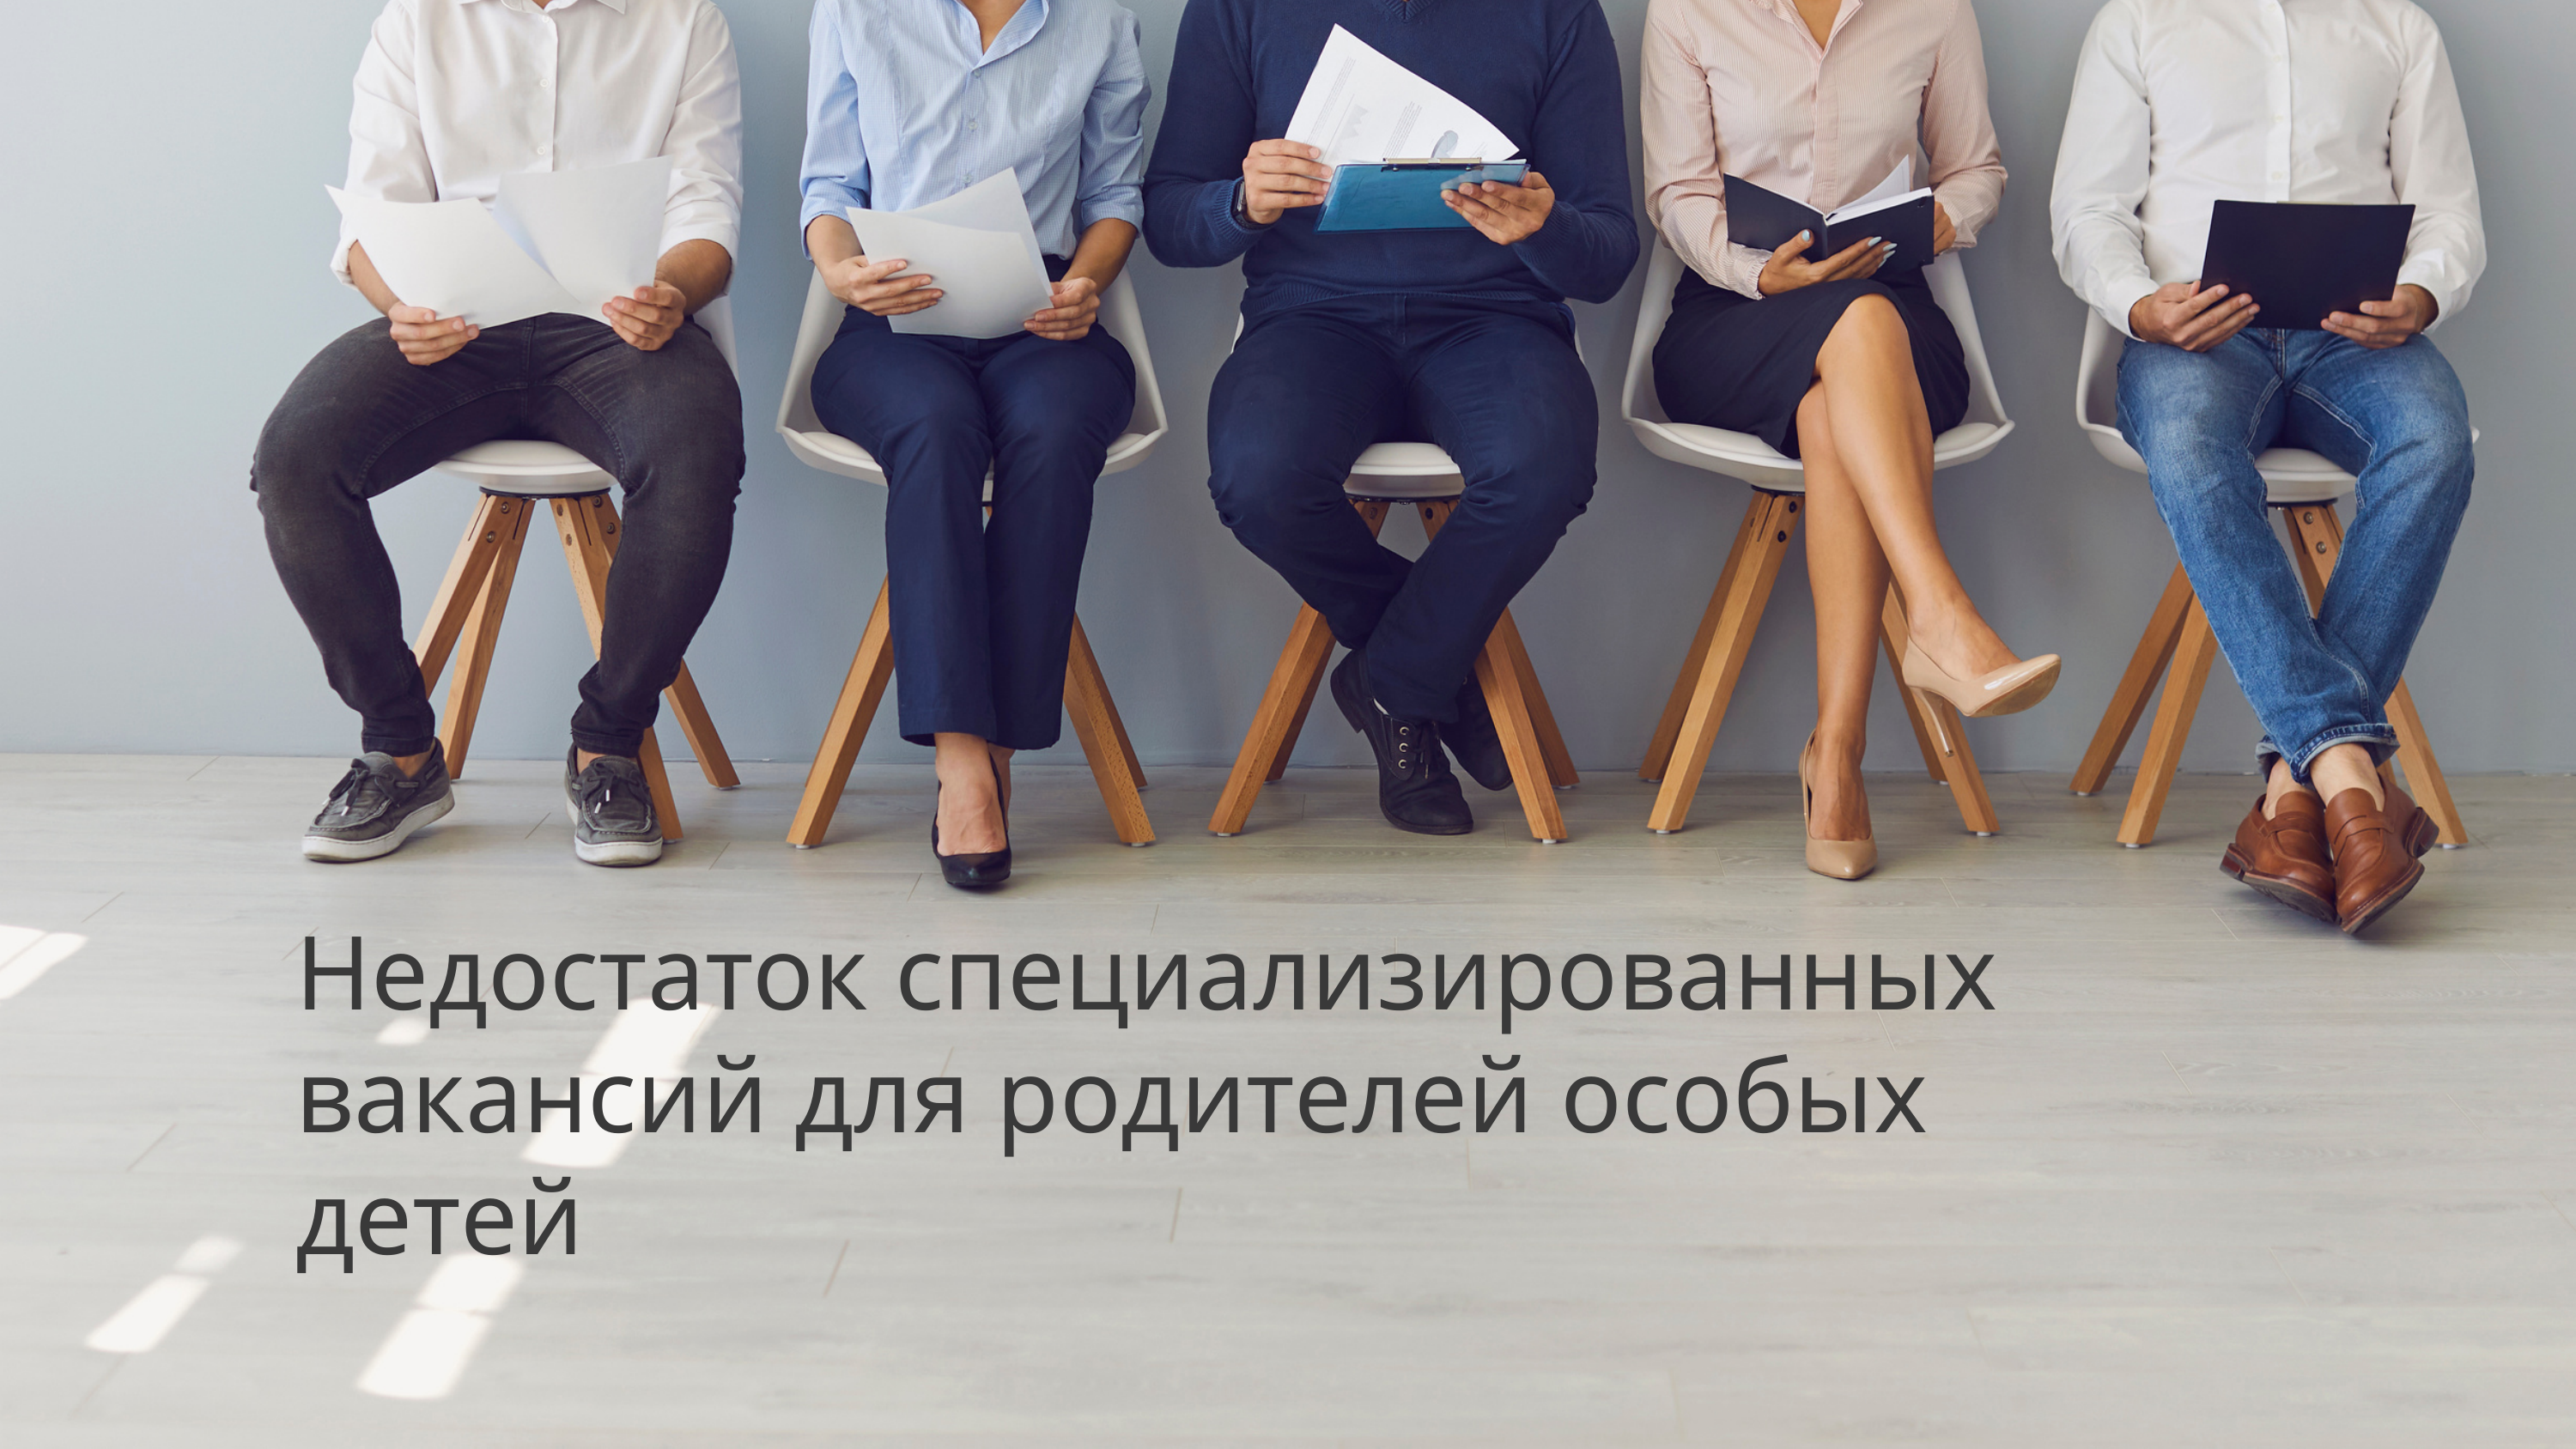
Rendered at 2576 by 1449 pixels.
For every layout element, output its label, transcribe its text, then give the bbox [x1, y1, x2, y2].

text_box [0, 0, 2576, 1449]
text_box Недостаток специализированных вакансий для родителей особых детей [295, 907, 2029, 1276]
